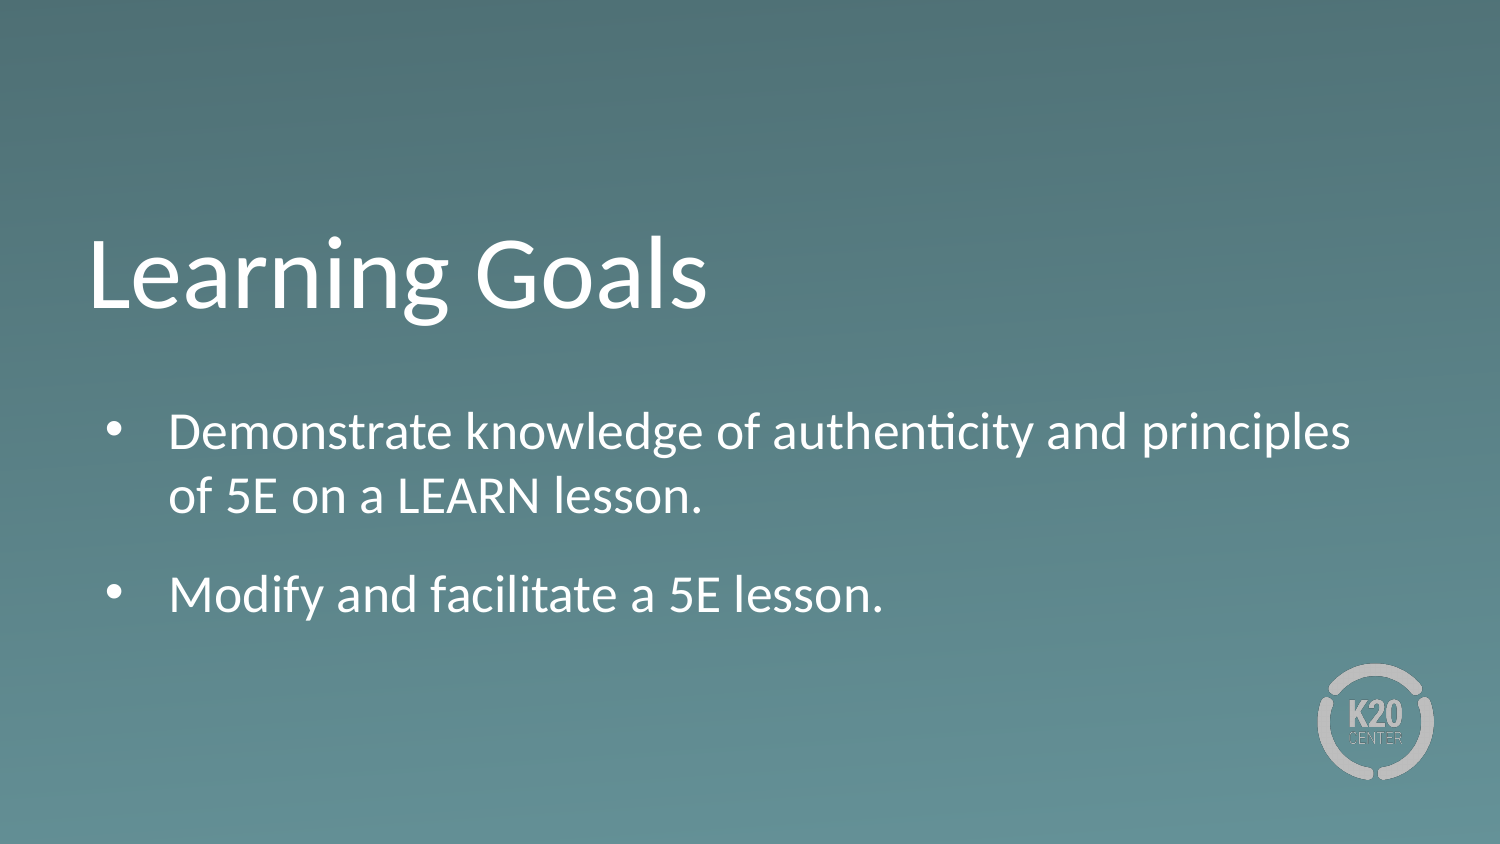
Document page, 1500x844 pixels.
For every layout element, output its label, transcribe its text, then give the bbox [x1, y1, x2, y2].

title Learning Goals [86, 161, 1362, 330]
list Demonstrate knowledge of authenticity and principles of 5E on a LEARN lesson. Modify and facilitate a 5E lesson. [86, 332, 1362, 632]
picture [1300, 646, 1451, 797]
